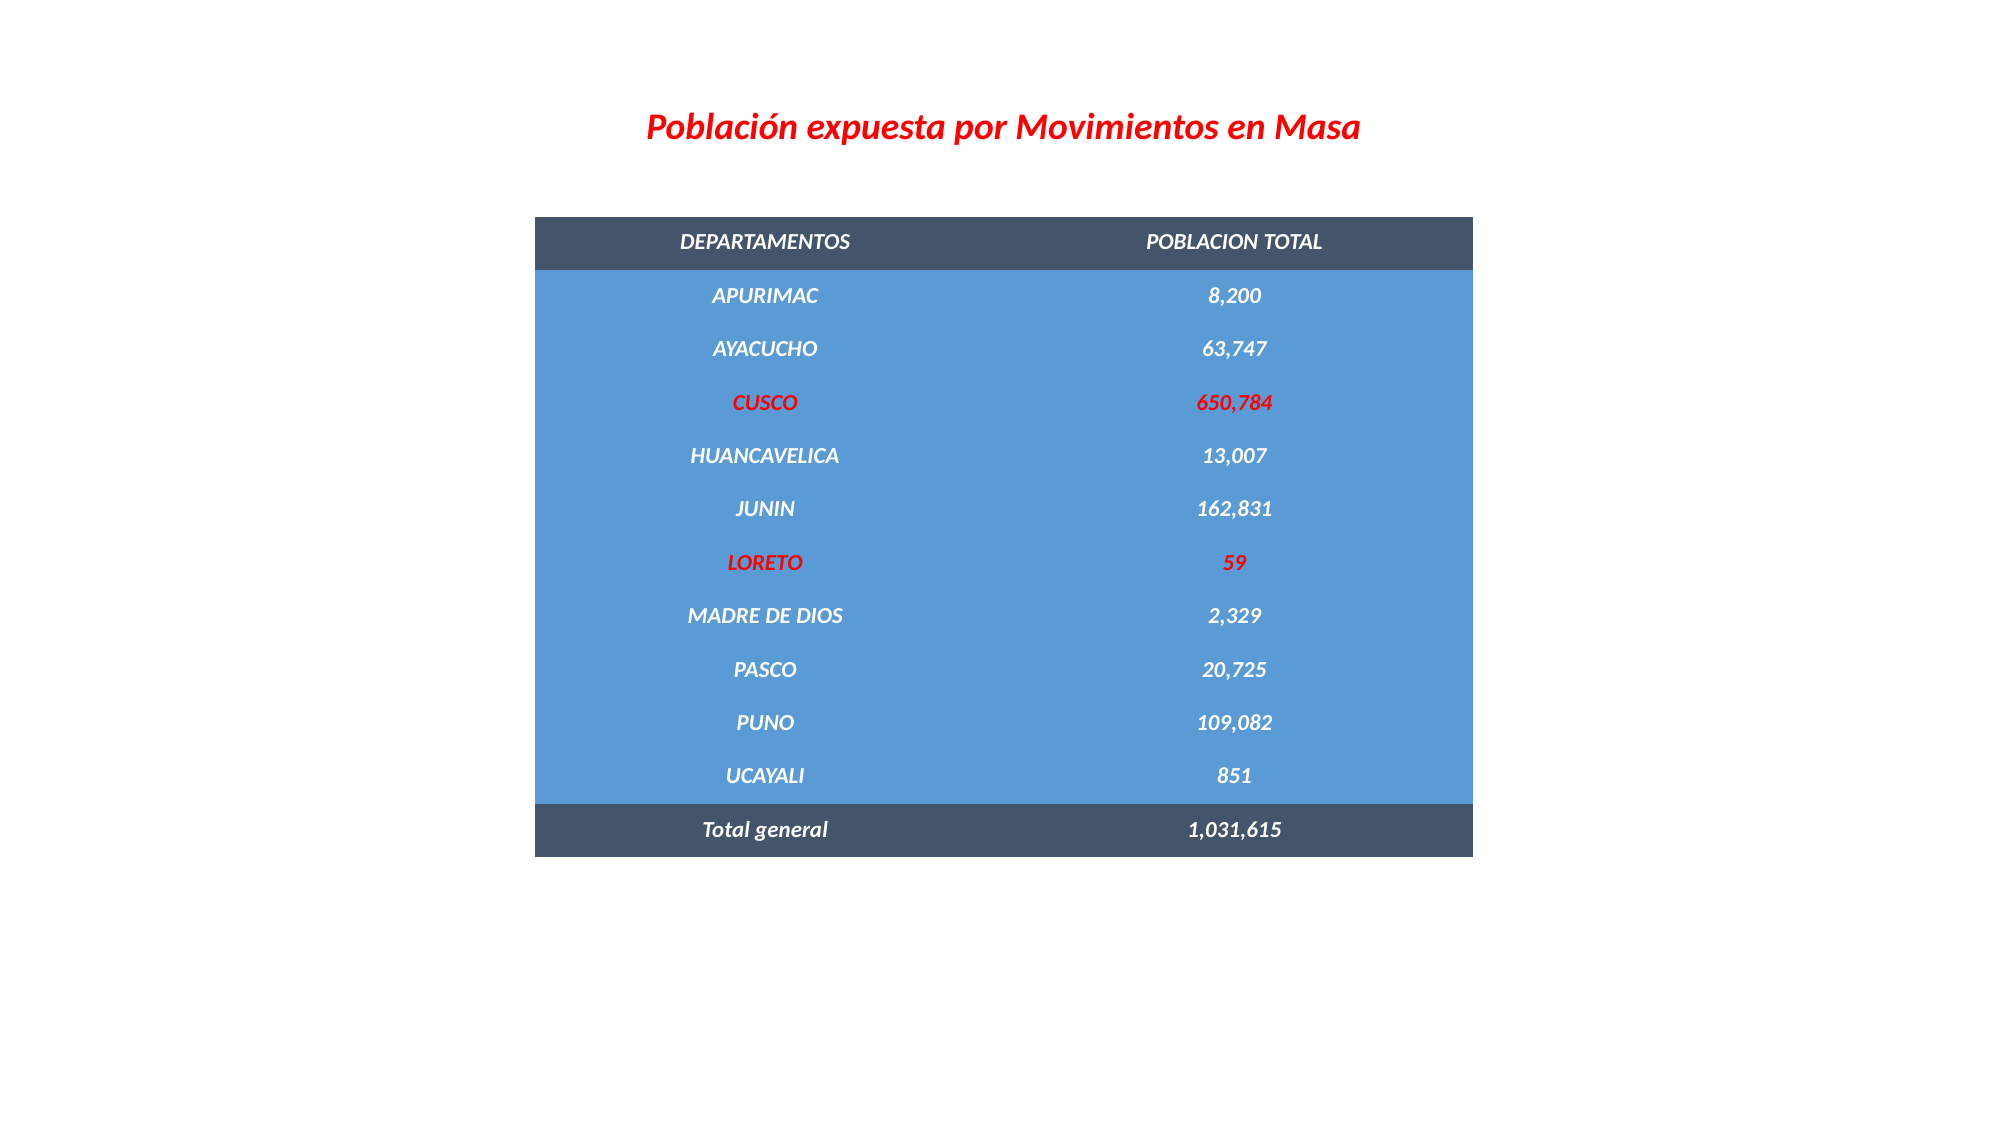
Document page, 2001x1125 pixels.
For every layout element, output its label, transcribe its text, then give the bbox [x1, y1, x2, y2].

table_cell CUSCO [535, 377, 996, 430]
table_cell LORETO [535, 537, 996, 590]
table_cell Total general [535, 804, 996, 857]
table_cell 109,082 [996, 697, 1473, 751]
table_cell MADRE DE DIOS [535, 590, 996, 644]
table_cell PUNO [535, 697, 996, 751]
table_cell 2,329 [996, 590, 1473, 644]
table_cell PASCO [535, 644, 996, 697]
table_cell 20,725 [996, 644, 1473, 697]
table_cell AYACUCHO [535, 323, 996, 377]
table_cell HUANCAVELICA [535, 430, 996, 484]
table_header DEPARTAMENTOS [535, 217, 996, 270]
table_header POBLACION TOTAL [996, 217, 1473, 270]
table_cell 162,831 [996, 484, 1473, 537]
table_cell UCAYALI [535, 751, 996, 804]
table_cell 13,007 [996, 430, 1473, 484]
table_cell 1,031,615 [996, 804, 1473, 857]
table_cell 59 [996, 537, 1473, 590]
table_cell APURIMAC [535, 270, 996, 323]
text_box Población expuesta por Movimientos en Masa [631, 94, 1377, 155]
table_cell 63,747 [996, 323, 1473, 377]
table_cell 650,784 [996, 377, 1473, 430]
table_cell 8,200 [996, 270, 1473, 323]
table_cell JUNIN [535, 484, 996, 537]
table_cell 851 [996, 751, 1473, 804]
